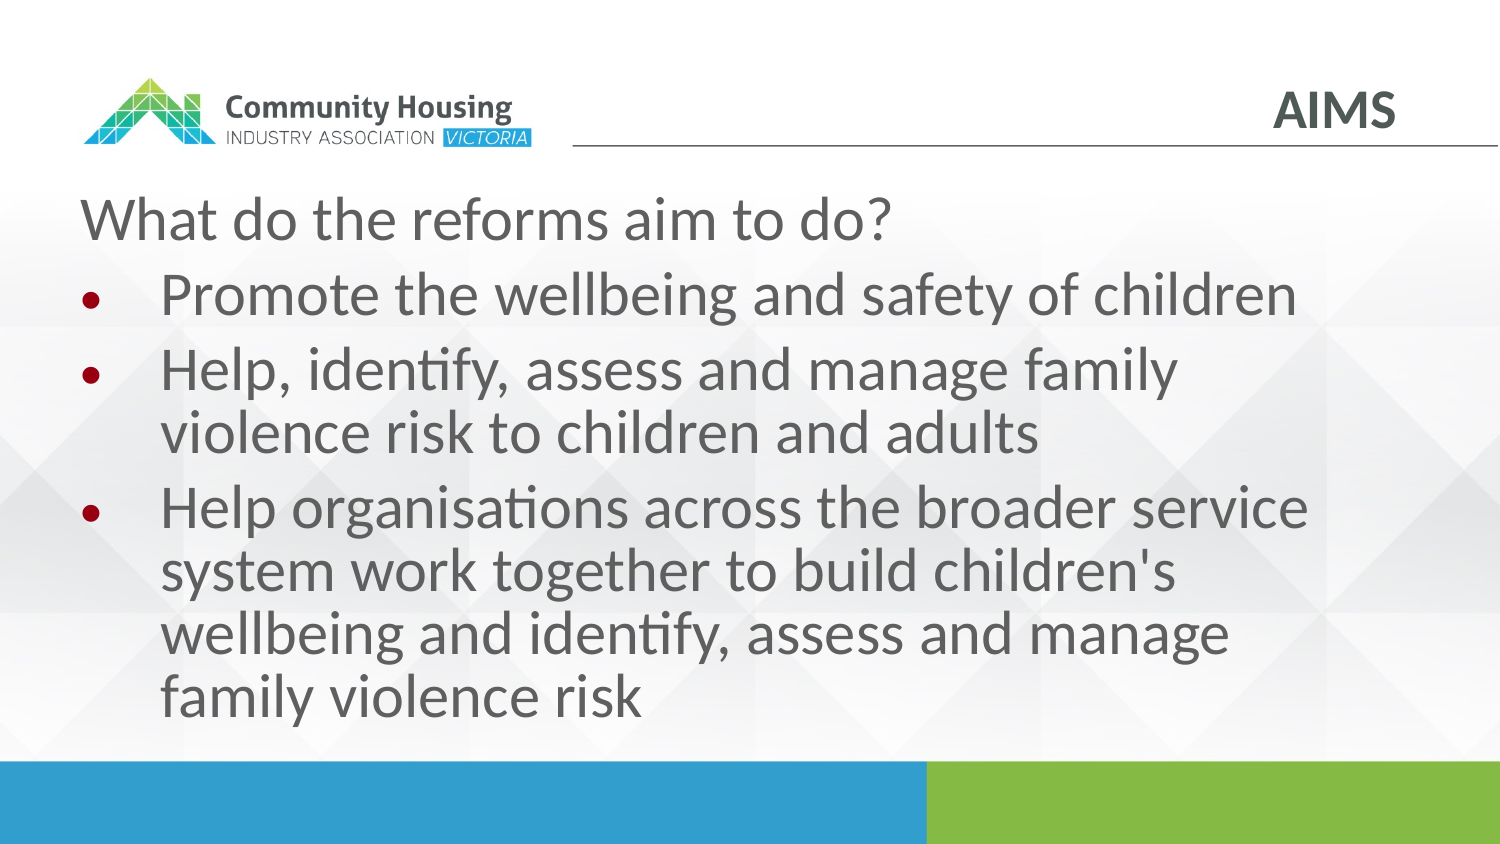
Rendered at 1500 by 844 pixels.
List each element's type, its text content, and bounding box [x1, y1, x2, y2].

list AIMS [572, 79, 1412, 151]
picture [0, 0, 1500, 844]
list What do the reforms aim to do? Promote the wellbeing and safety of children Help, identify, assess and manage family violence risk to children and adults Help organisations across the broader service system work together to build children's wellbeing and identify, assess and manage family violence risk [64, 185, 1414, 777]
